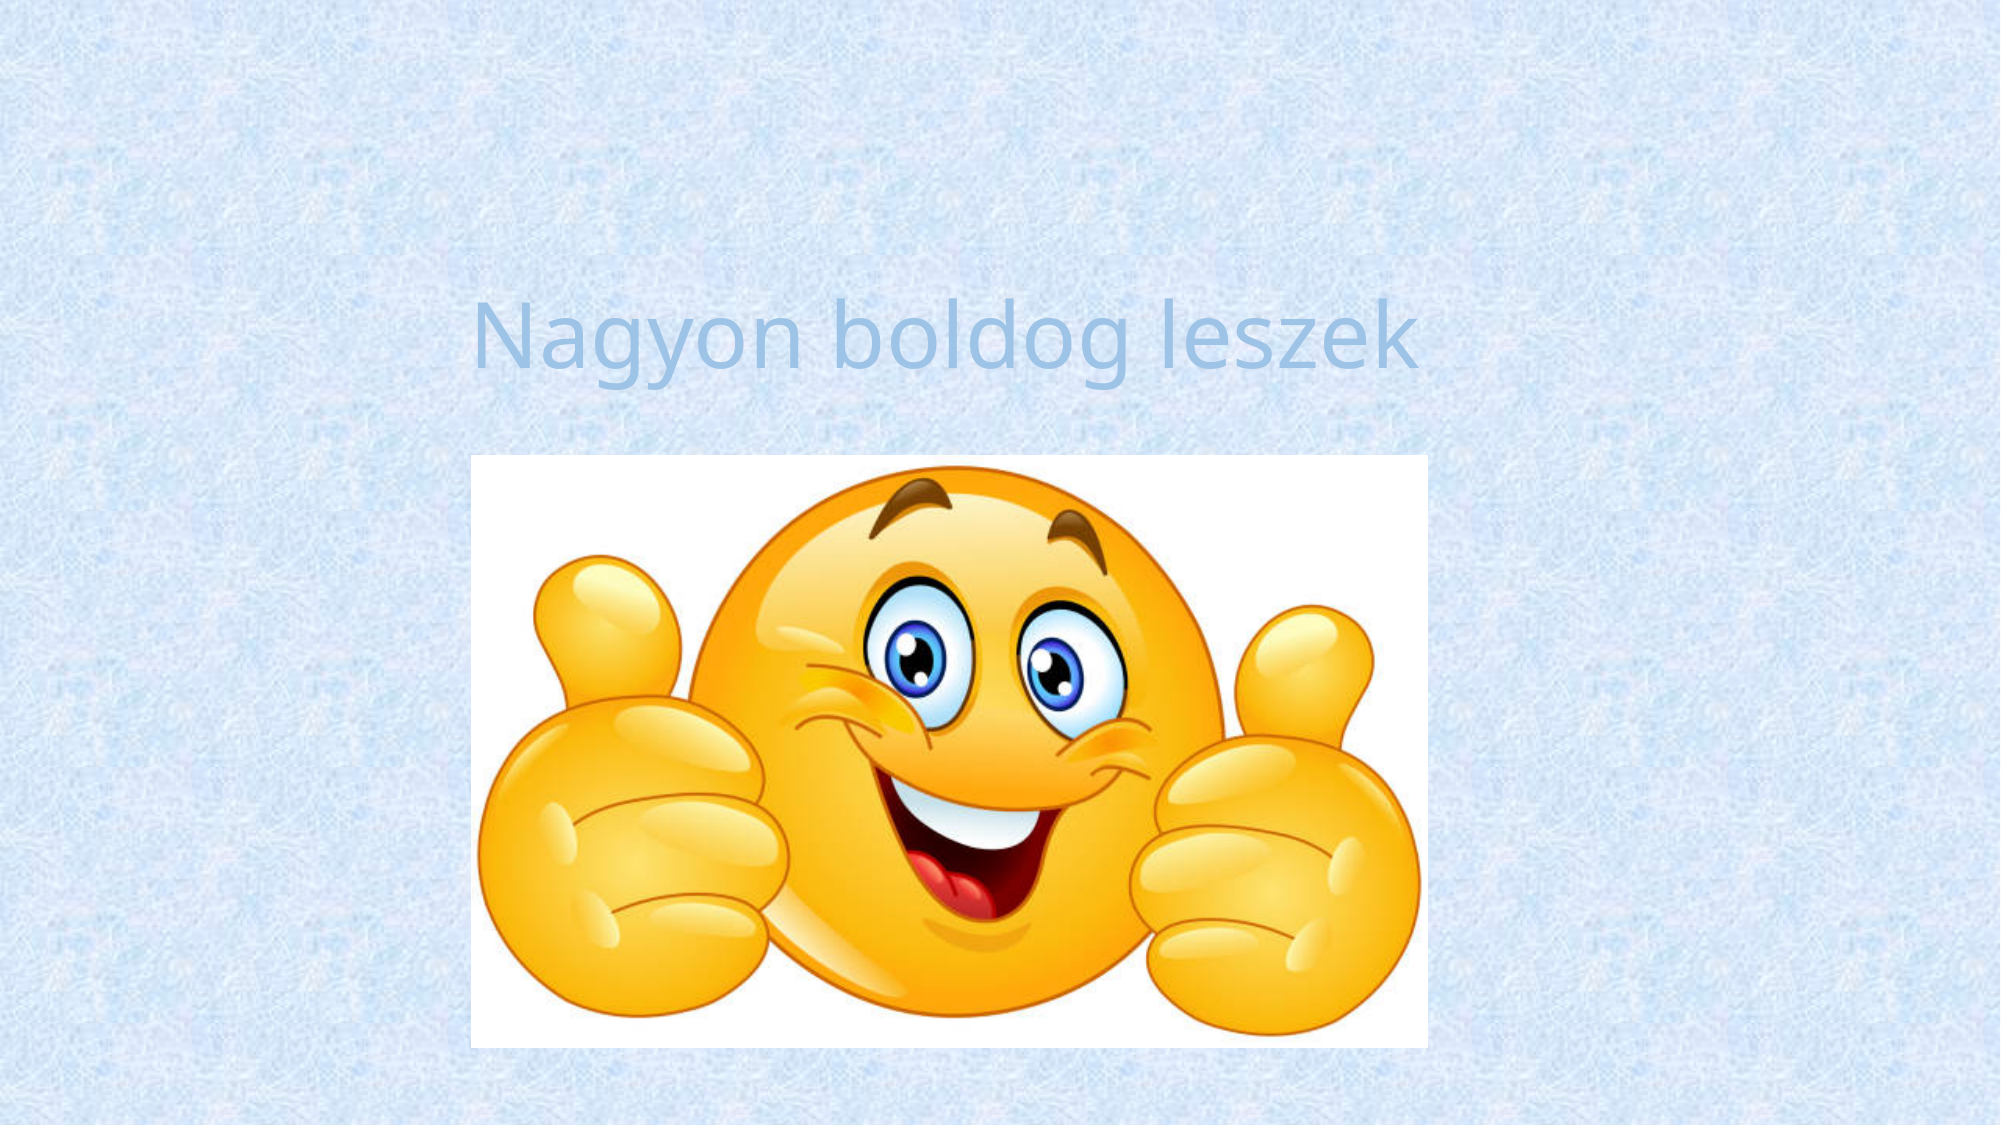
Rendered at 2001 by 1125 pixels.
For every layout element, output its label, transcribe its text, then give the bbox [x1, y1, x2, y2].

picture [0, 0, 2001, 1125]
title Nagyon boldog leszek [454, 233, 1519, 445]
